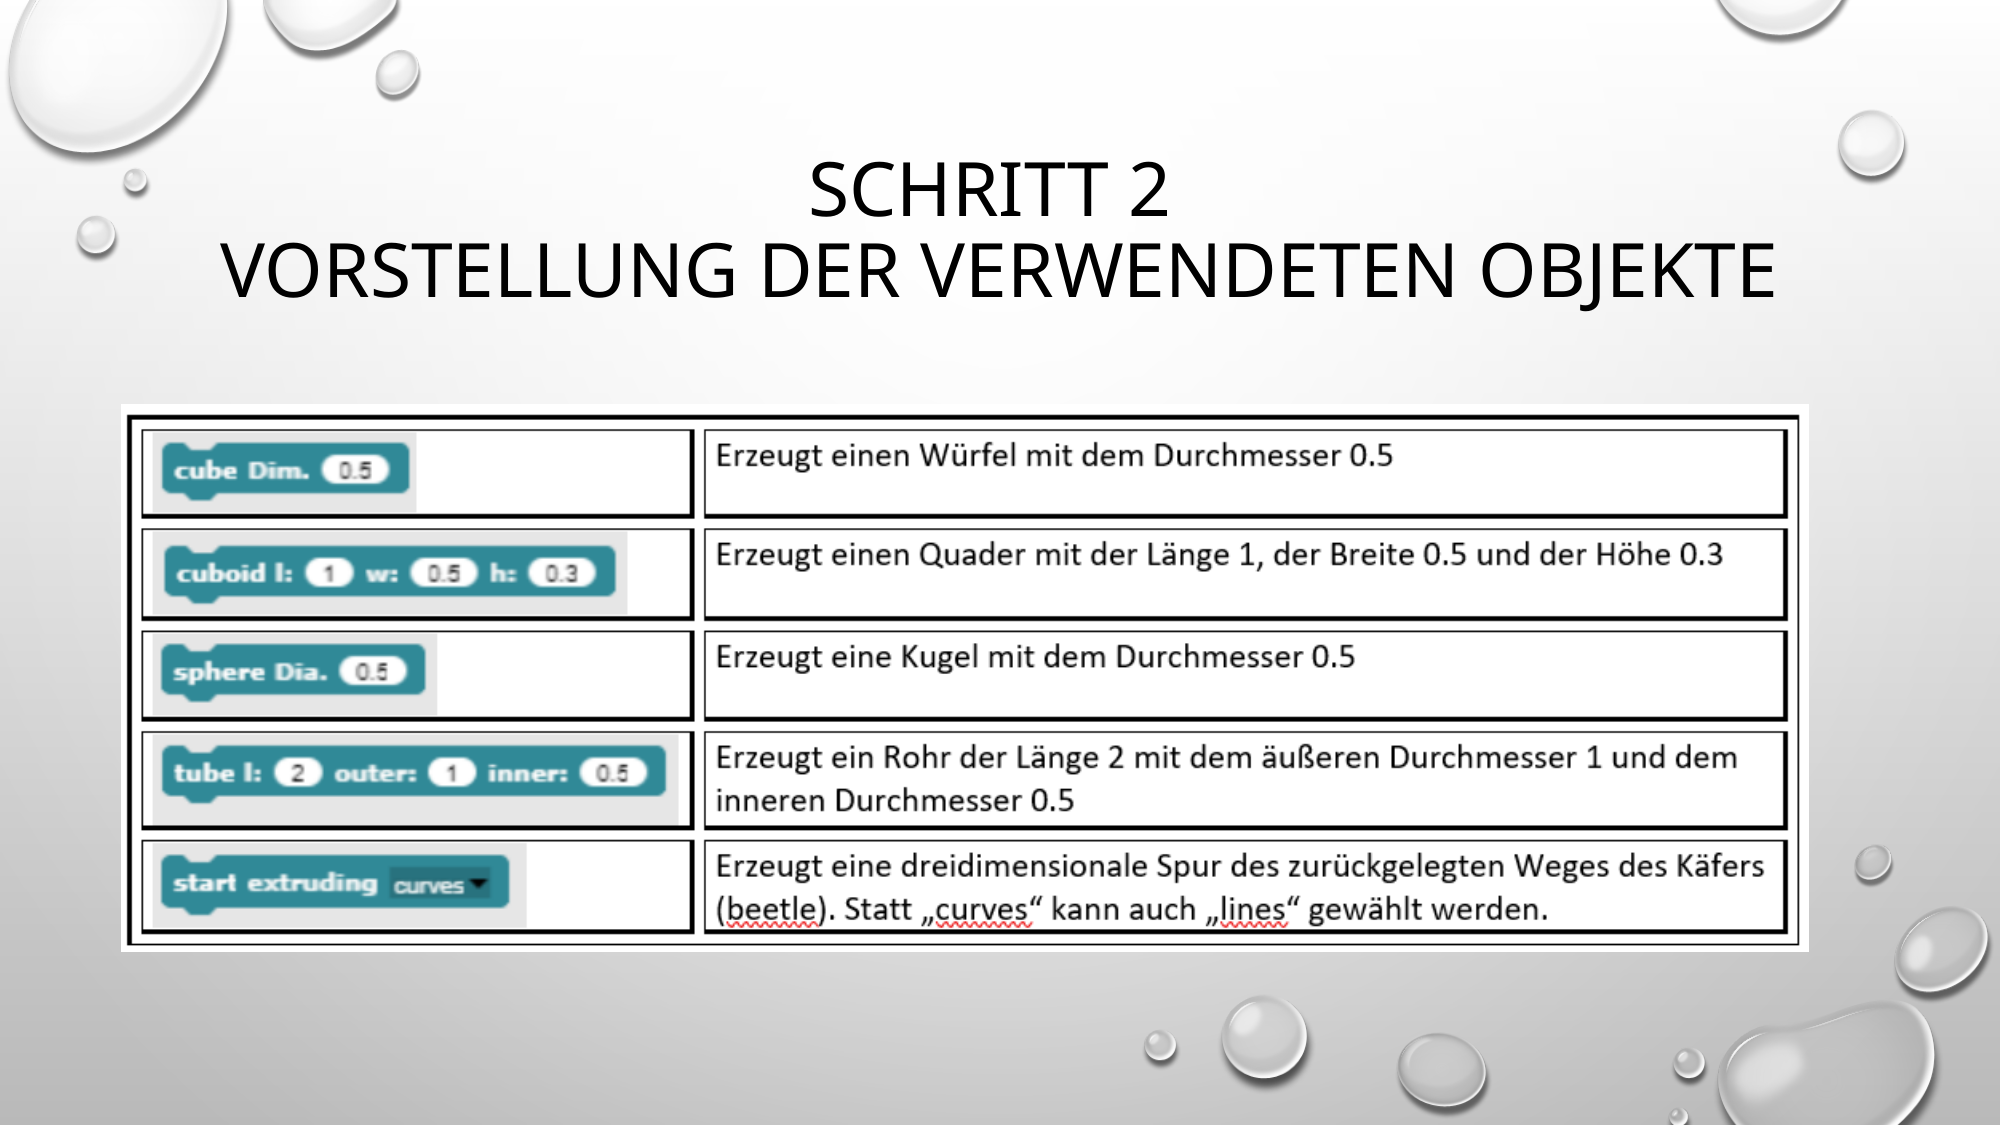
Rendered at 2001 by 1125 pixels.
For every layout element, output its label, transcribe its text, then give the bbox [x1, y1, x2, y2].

title Schritt 2 Vorstellung der verwendeten Objekte [149, 101, 1851, 364]
picture [0, 0, 2000, 1125]
